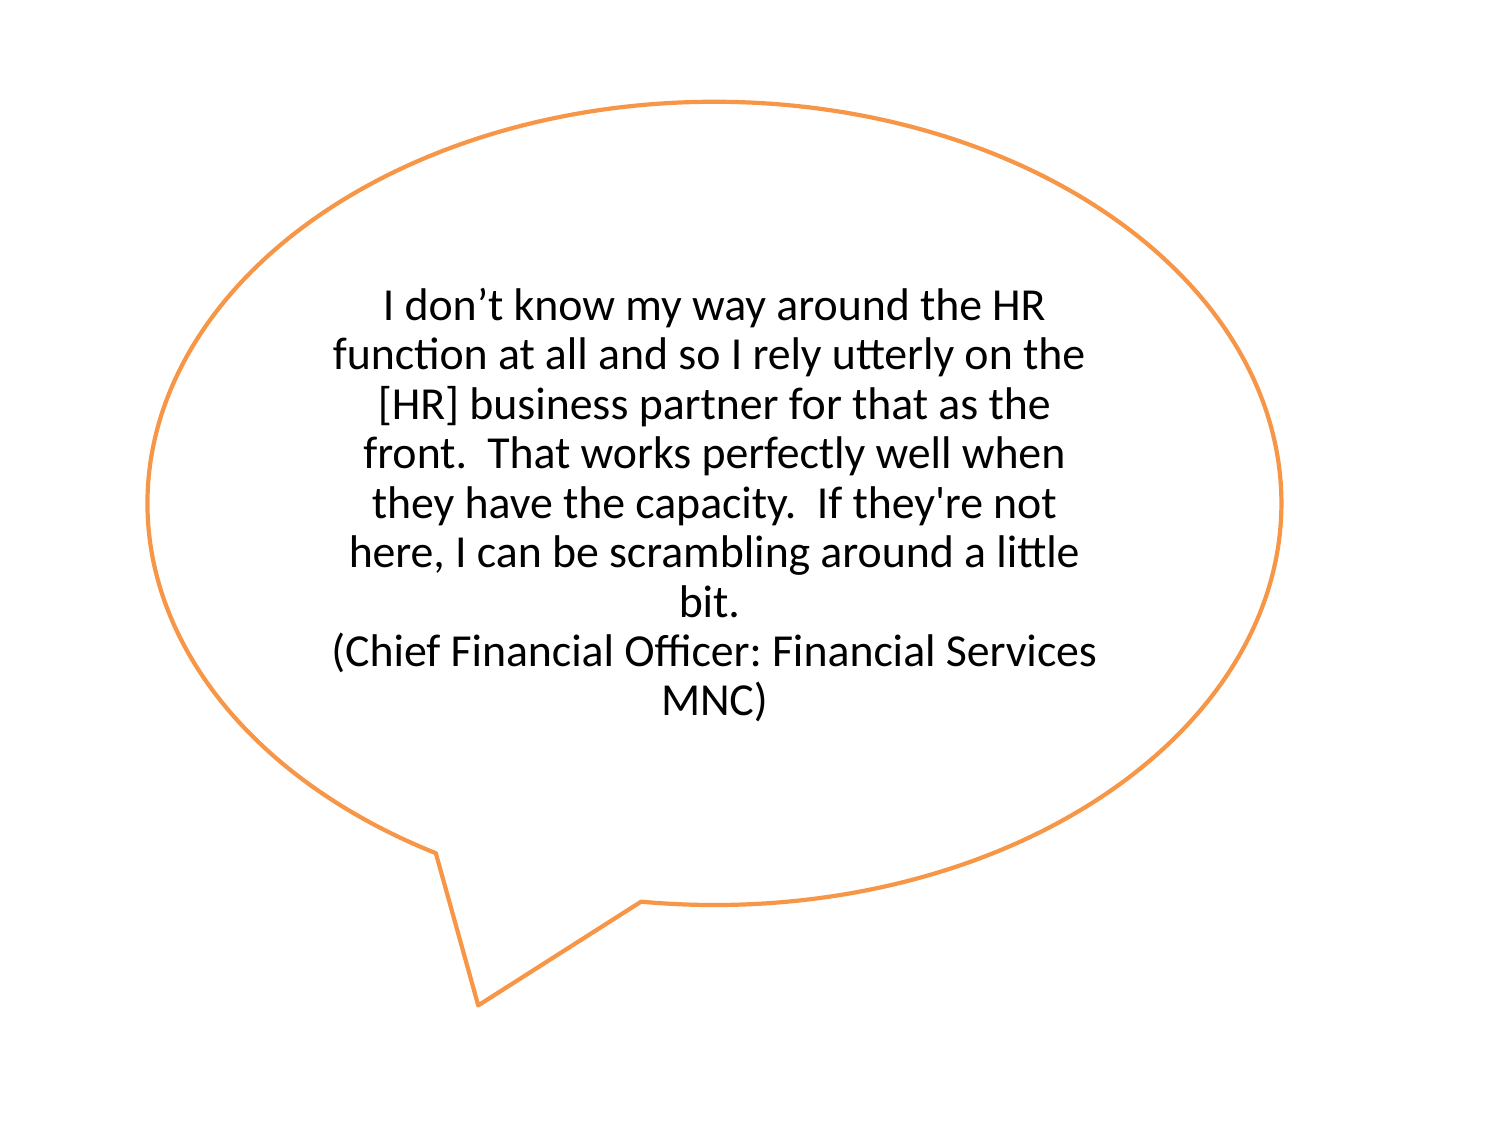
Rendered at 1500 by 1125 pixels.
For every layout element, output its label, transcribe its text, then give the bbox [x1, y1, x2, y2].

text_box I don’t know my way around the HR function at all and so I rely utterly on the [HR] business partner for that as the front. That works perfectly well when they have the capacity. If they're not here, I can be scrambling around a little bit. (Chief Financial Officer: Financial Services MNC) [145, 99, 1284, 1008]
